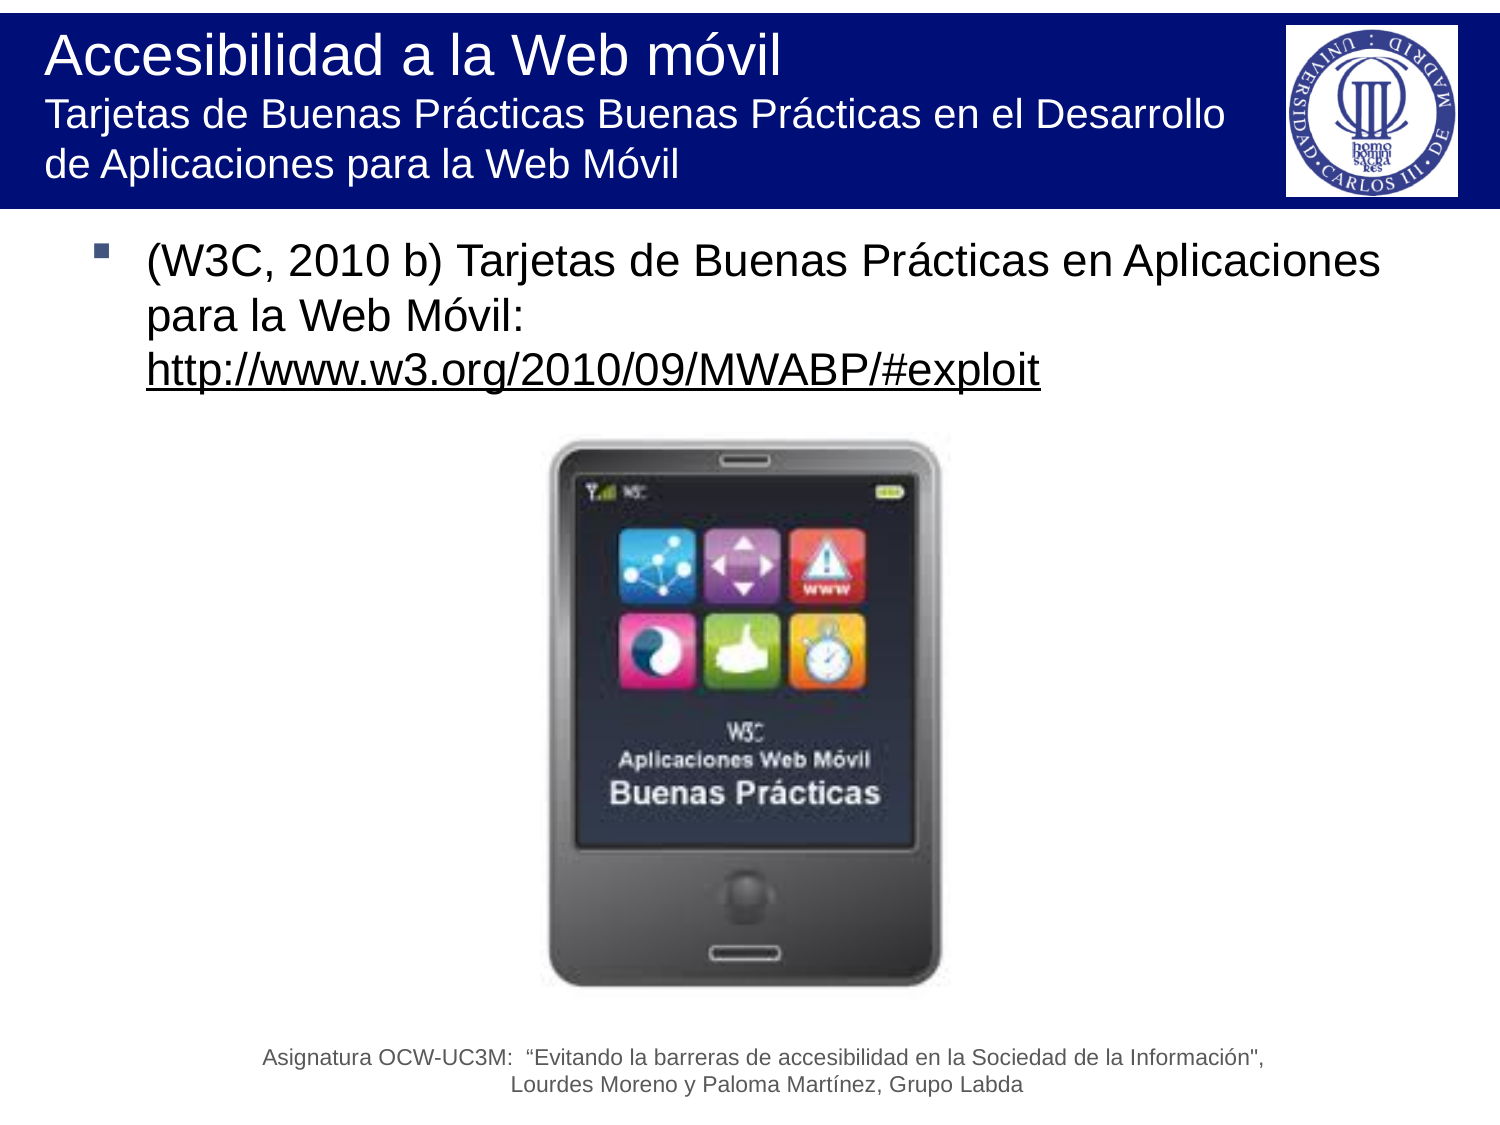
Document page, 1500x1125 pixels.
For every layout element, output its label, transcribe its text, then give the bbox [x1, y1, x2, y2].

picture [539, 432, 951, 1000]
title Accesibilidad a la Web móvil Tarjetas de Buenas Prácticas Buenas Prácticas en el Desarrollo de Aplicaciones para la Web Móvil [29, 8, 1248, 196]
list (W3C, 2010 b) Tarjetas de Buenas Prácticas en Aplicaciones para la Web Móvil: http://www.w3.org/2010/09/MWABP/#exploit [75, 222, 1425, 1032]
footer Asignatura OCW-UC3M: “Evitando la barreras de accesibilidad en la Sociedad de la Información", Lourdes Moreno y Paloma Martínez, Grupo Labda [76, 1034, 1458, 1103]
picture [1286, 25, 1458, 197]
